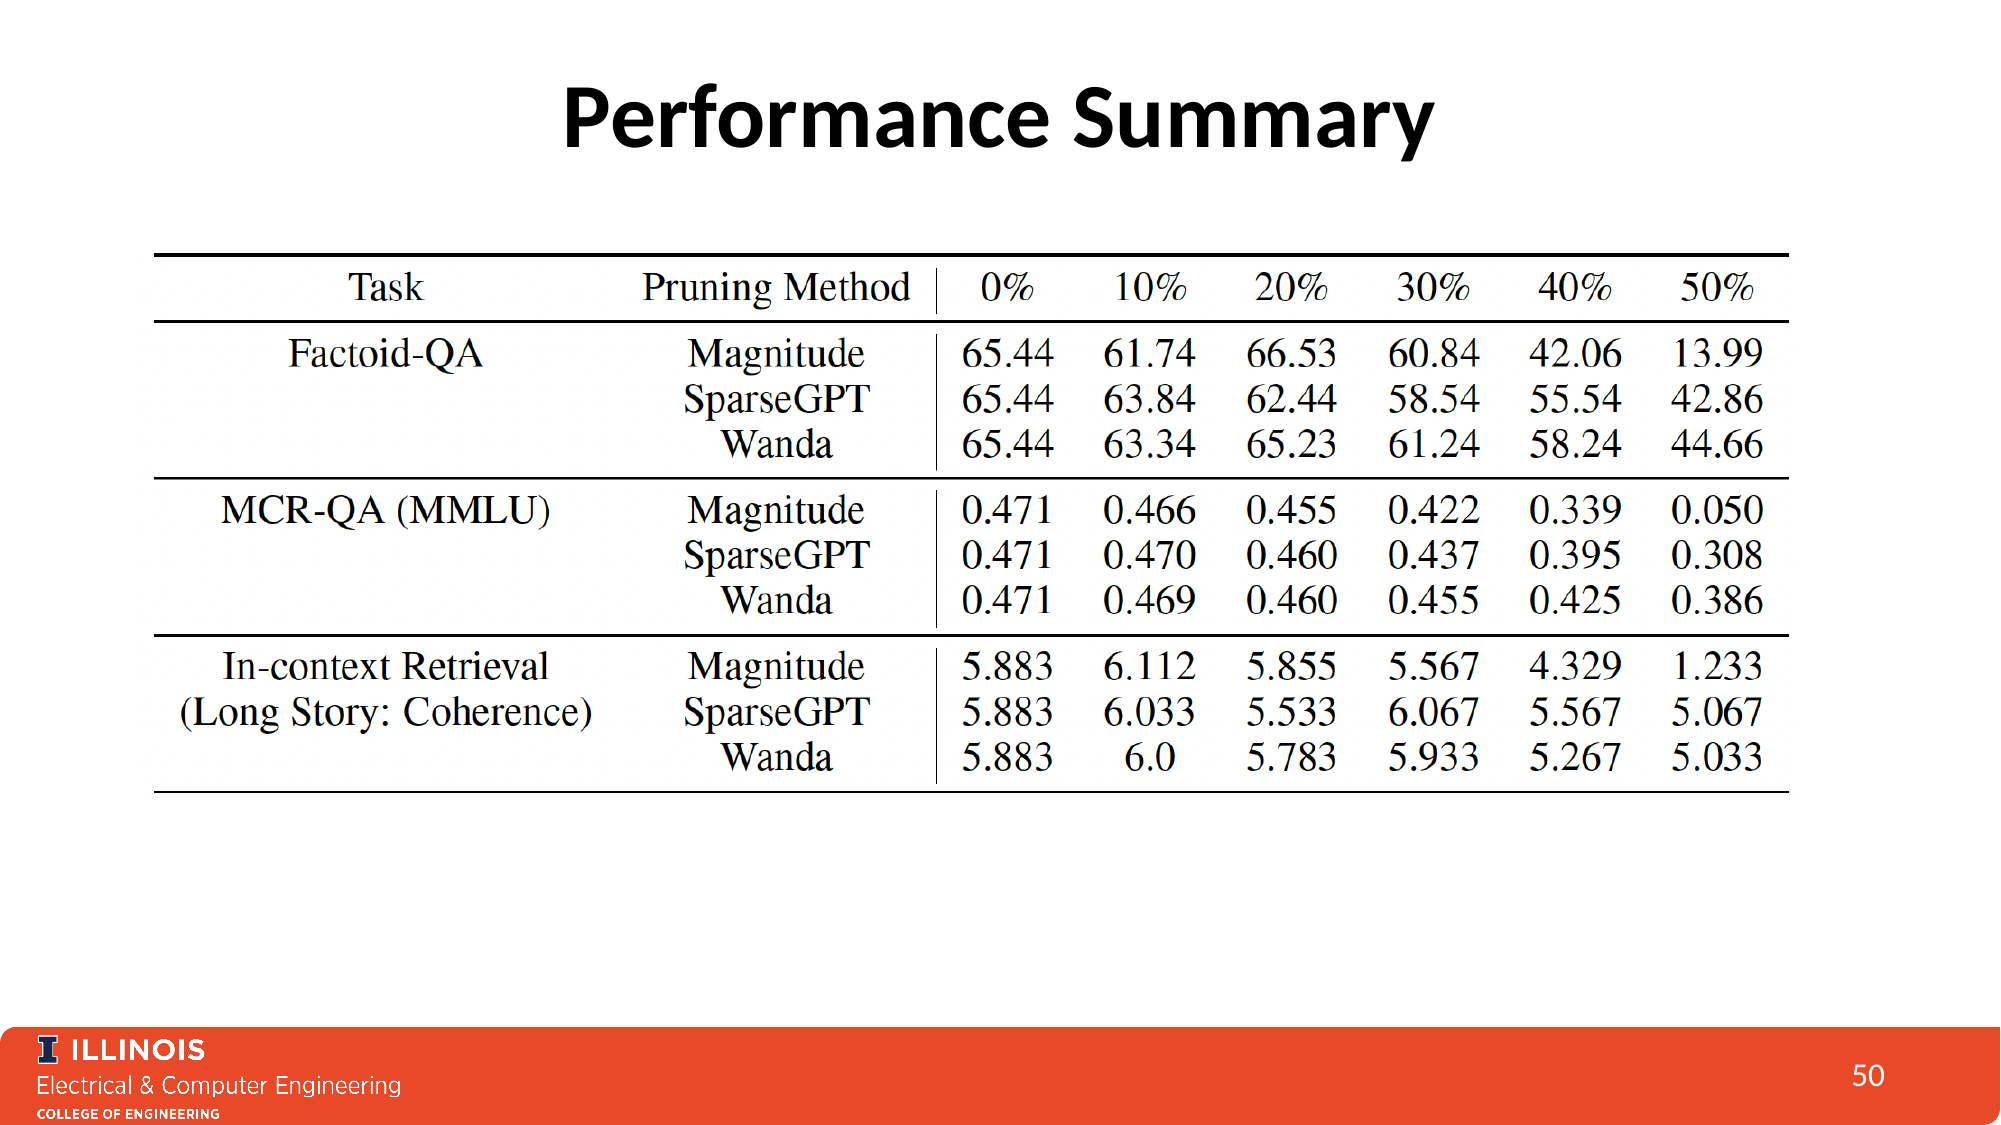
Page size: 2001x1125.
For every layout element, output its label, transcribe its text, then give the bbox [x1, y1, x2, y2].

picture [130, 243, 1807, 802]
slide_number 50 [1433, 1042, 1900, 1103]
picture [37, 1035, 400, 1119]
title Performance Summary [99, 46, 1900, 176]
